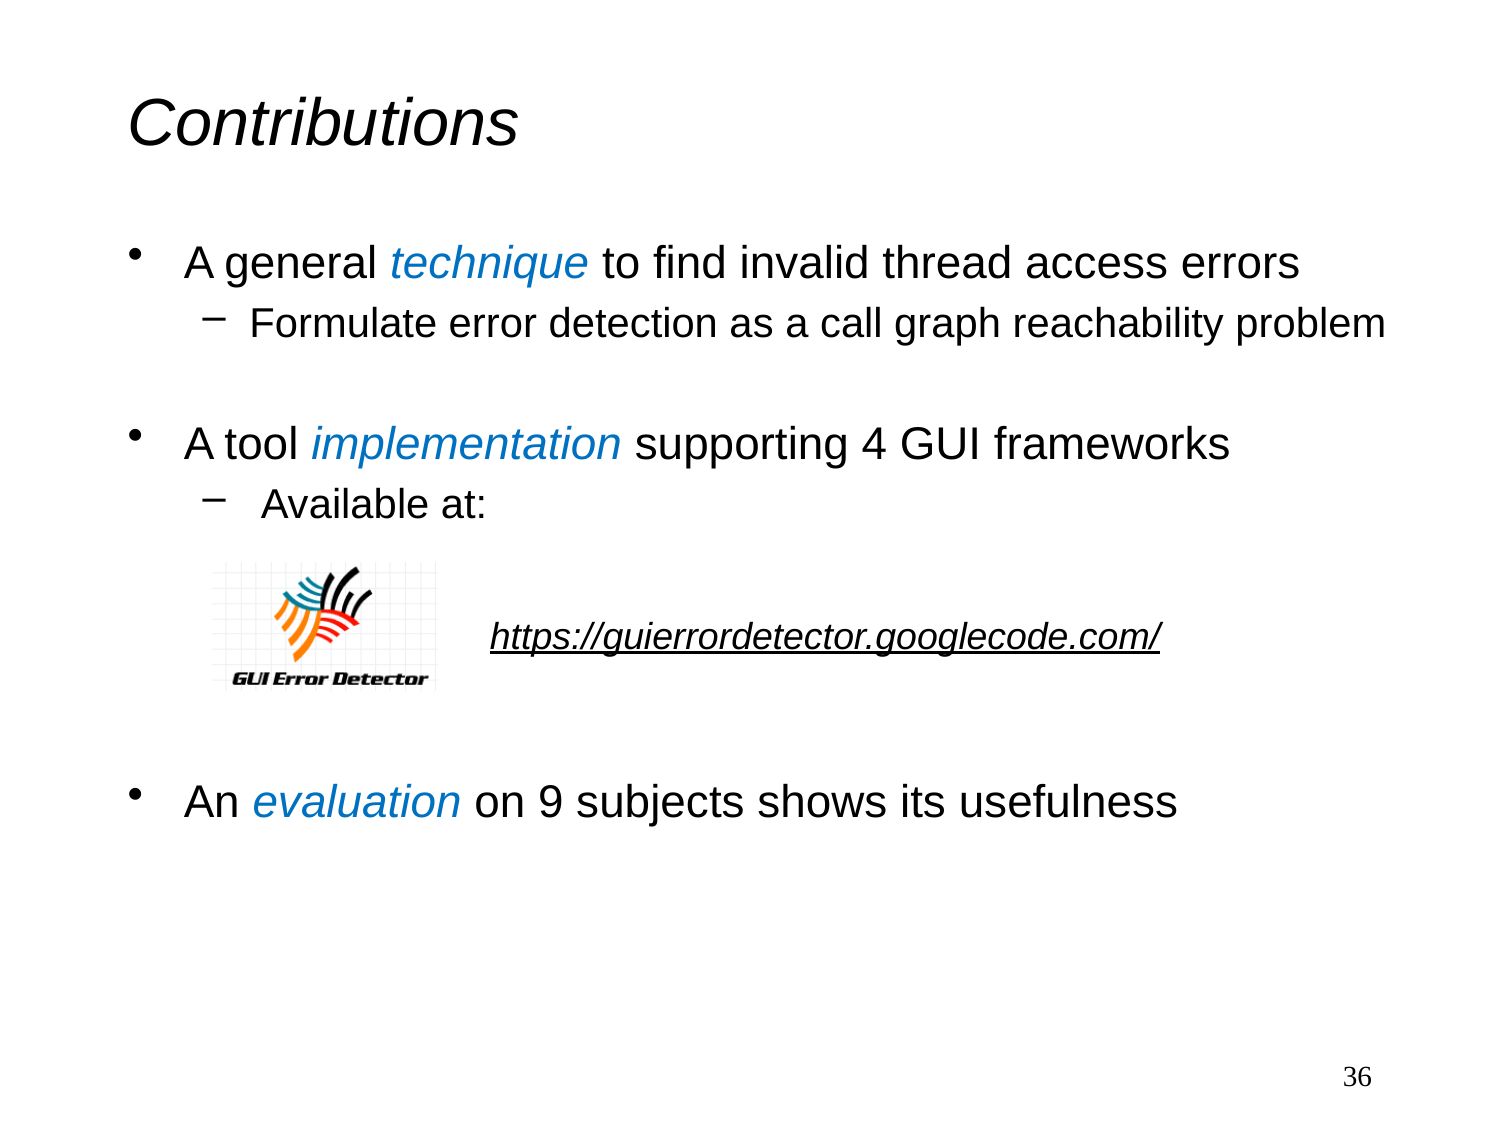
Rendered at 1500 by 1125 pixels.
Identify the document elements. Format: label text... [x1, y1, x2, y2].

picture [212, 562, 438, 692]
slide_number 36 [1074, 1049, 1388, 1125]
list A general technique to find invalid thread access errors Formulate error detection as a call graph reachability problem A tool implementation supporting 4 GUI frameworks Available at: https://guierrordetector.googlecode.com/ An evaluation on 9 subjects shows its usefulness [112, 224, 1451, 963]
title Contributions [112, 24, 1388, 213]
